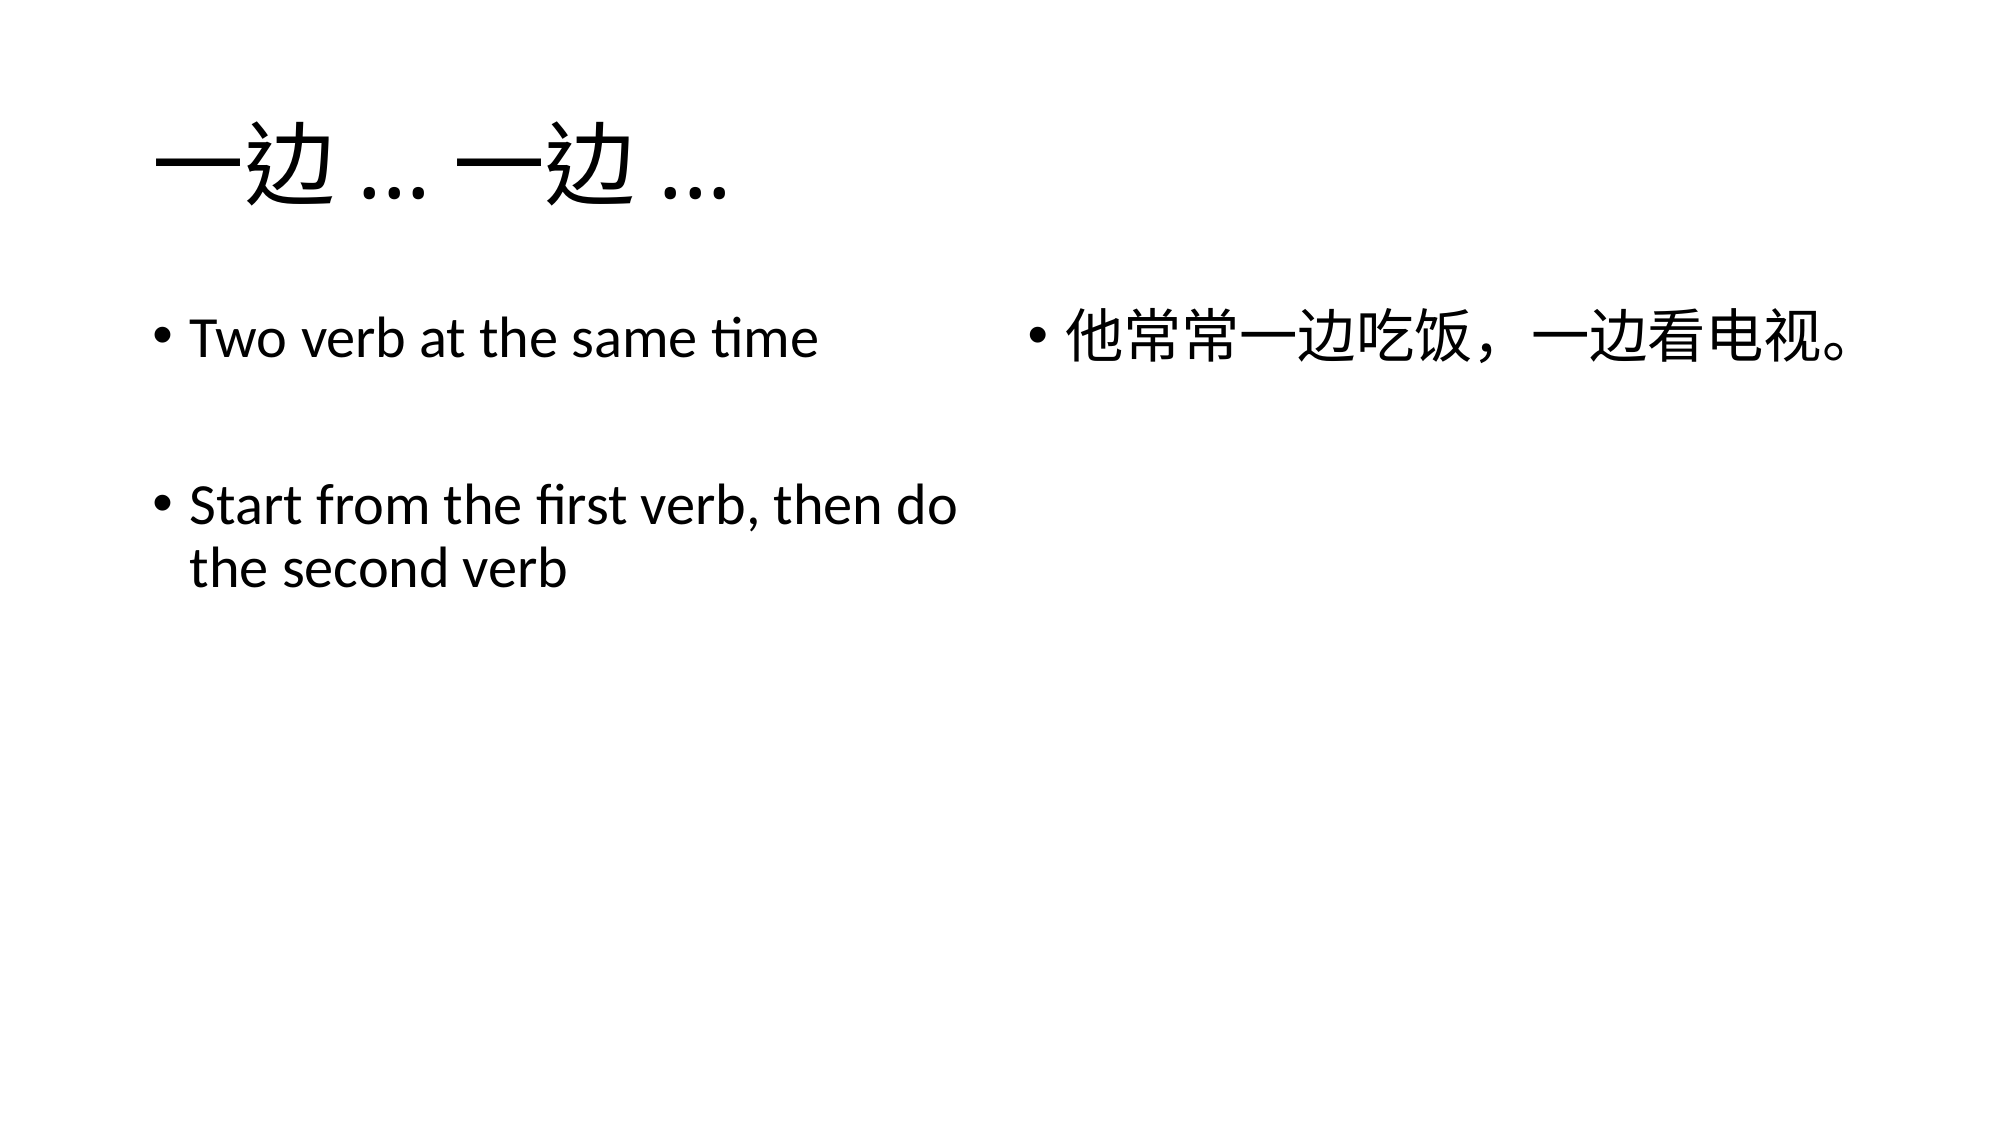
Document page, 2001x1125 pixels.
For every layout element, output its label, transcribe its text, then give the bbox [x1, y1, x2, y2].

title 一边...一边... [137, 59, 1863, 278]
list 他常常一边吃饭，一边看电视。 [1012, 299, 1863, 1014]
list Two verb at the same time Start from the first verb, then do the second verb [137, 299, 988, 1014]
